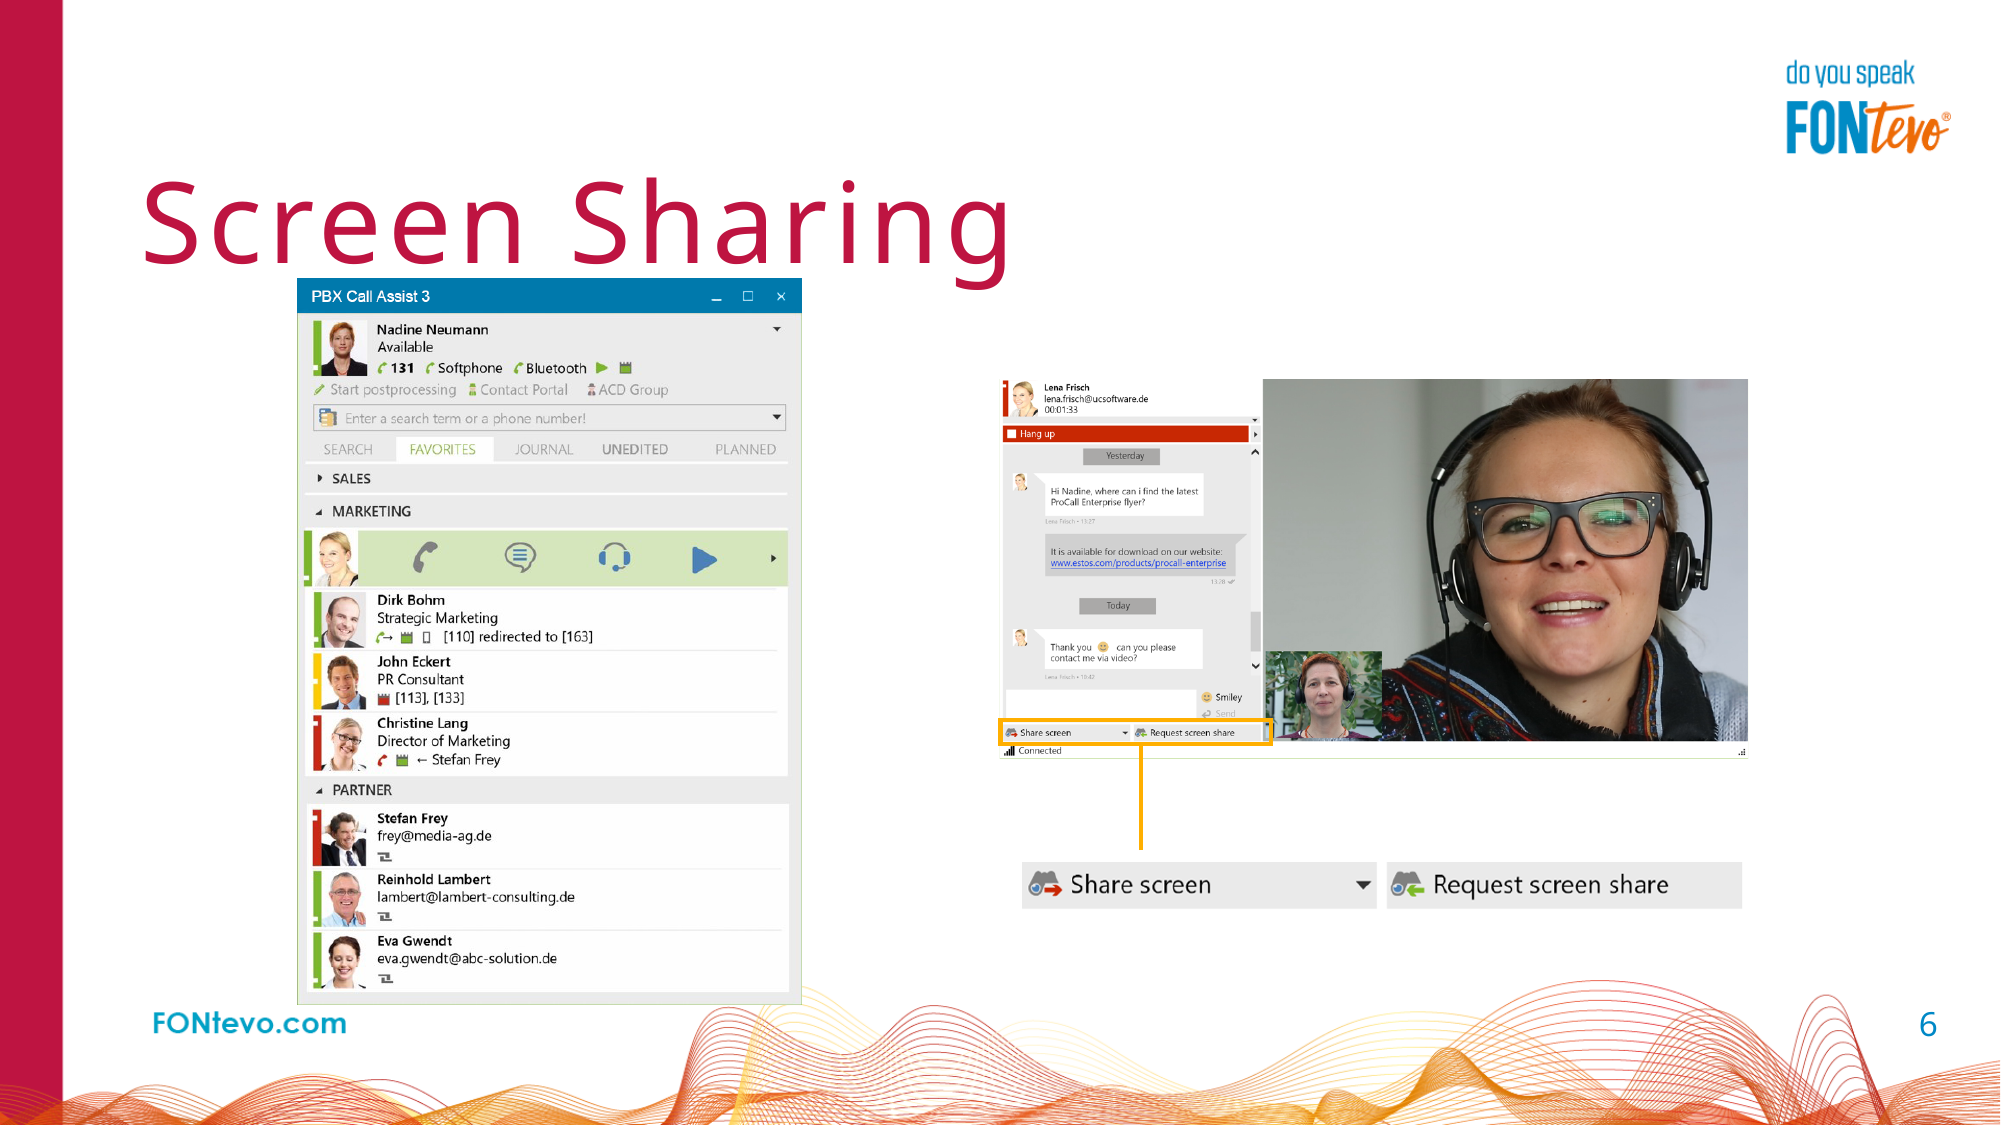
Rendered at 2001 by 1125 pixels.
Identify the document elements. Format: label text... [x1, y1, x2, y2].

list Screen Sharing [125, 159, 1708, 285]
slide_number 6 [1502, 995, 1953, 1056]
picture [0, 0, 2001, 1125]
